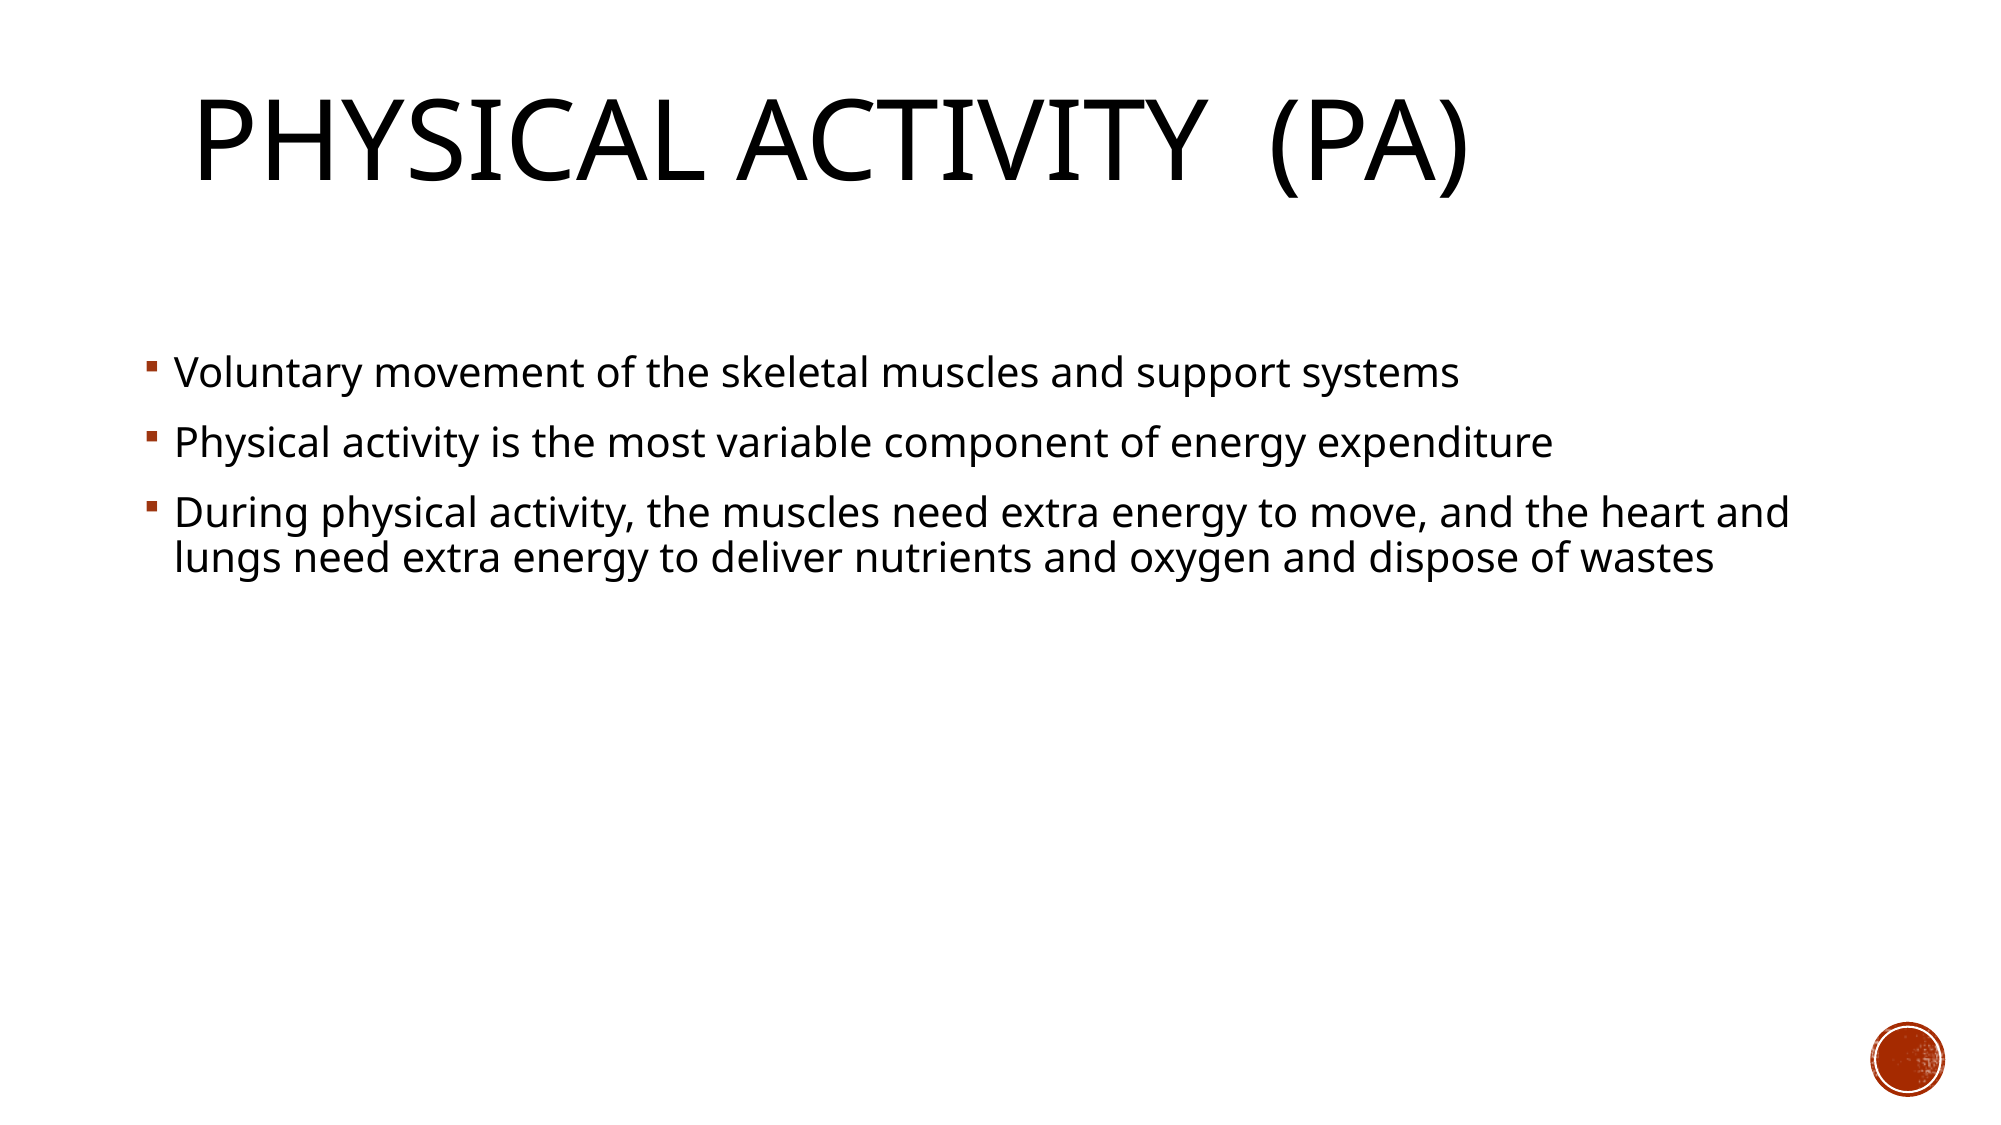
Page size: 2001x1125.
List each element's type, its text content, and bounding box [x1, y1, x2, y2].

title Physical Activity (pa) [175, 79, 1826, 343]
list Voluntary movement of the skeletal muscles and support systems Physical activity is the most variable component of energy expenditure During physical activity, the muscles need extra energy to move, and the heart and lungs need extra energy to deliver nutrients and oxygen and dispose of wastes [128, 343, 1826, 1037]
